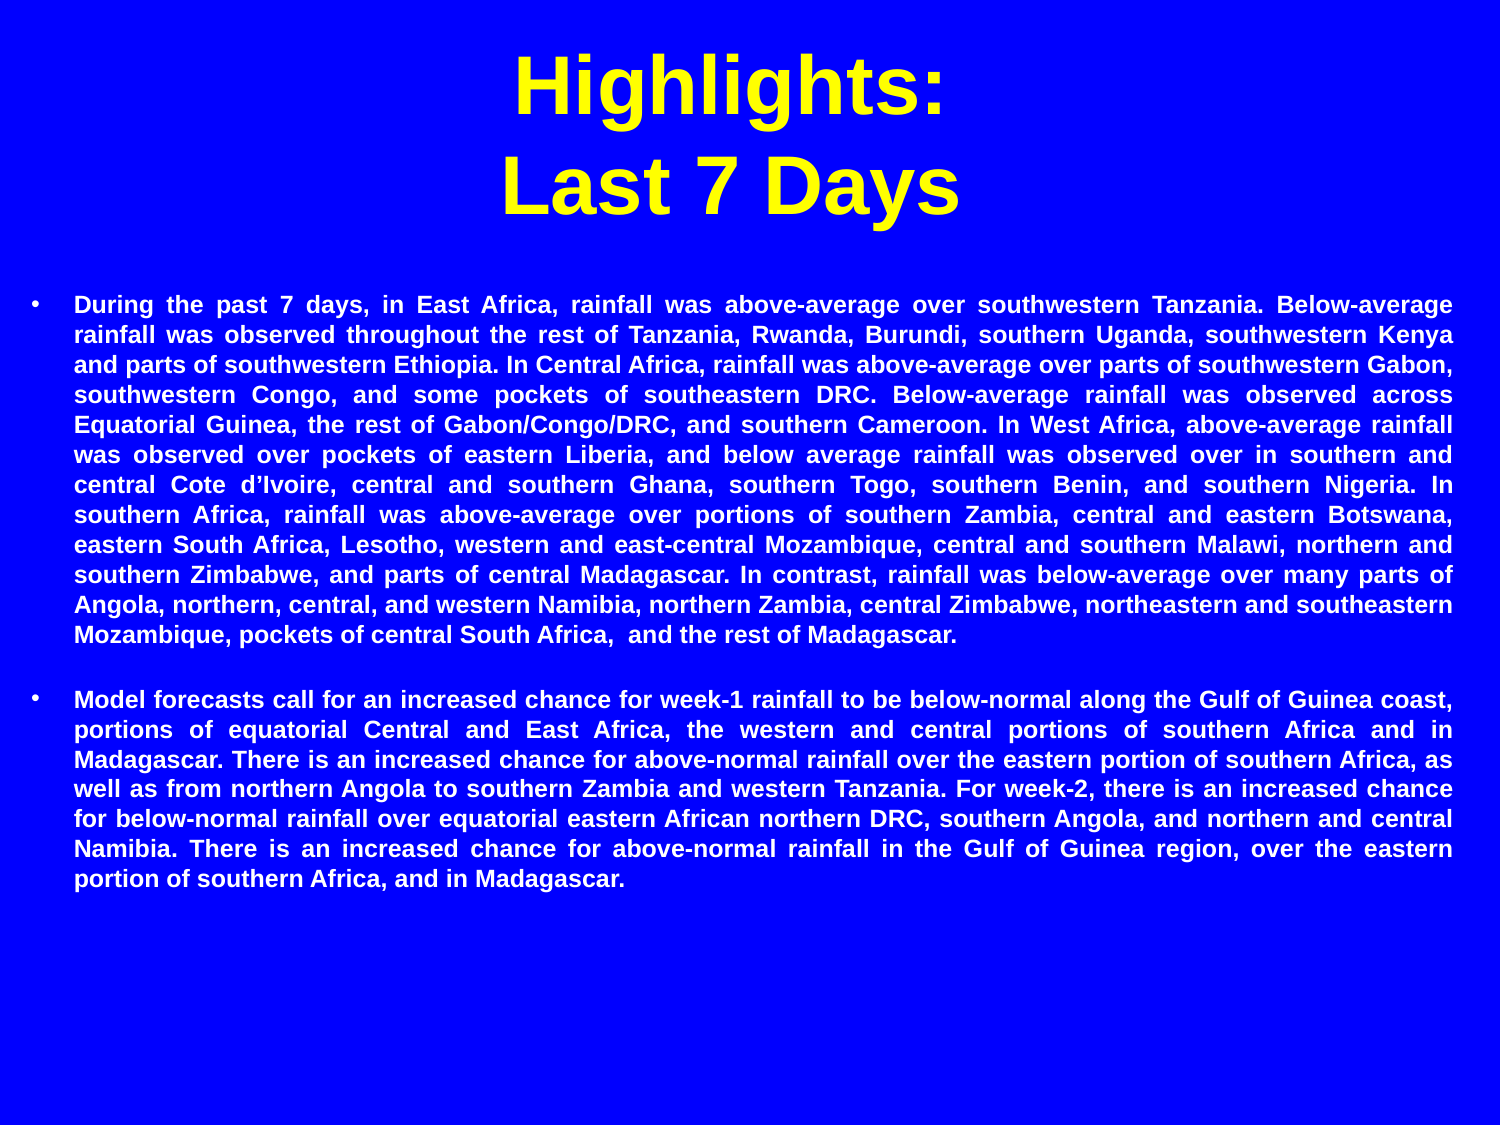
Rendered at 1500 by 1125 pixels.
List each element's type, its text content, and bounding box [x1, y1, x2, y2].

title Highlights: Last 7 Days [137, 37, 1325, 225]
text_box During the past 7 days, in East Africa, rainfall was above-average over southwestern Tanzania. Below-average rainfall was observed throughout the rest of Tanzania, Rwanda, Burundi, southern Uganda, southwestern Kenya and parts of southwestern Ethiopia. In Central Africa, rainfall was above-average over parts of southwestern Gabon, southwestern Congo, and some pockets of southeastern DRC. Below-average rainfall was observed across Equatorial Guinea, the rest of Gabon/Congo/DRC, and southern Cameroon. In West Africa, above-average rainfall was observed over pockets of eastern Liberia, and below average rainfall was observed over in southern and central Cote d’Ivoire, central and southern Ghana, southern Togo, southern Benin, and southern Nigeria. In southern Africa, rainfall was above-average over portions of southern Zambia, central and eastern Botswana, eastern South Africa, Lesotho, western and east-central Mozambique, central and southern Malawi, northern and southern Zimbabwe, and parts of central Madagascar. In contrast, rainfall was below-average over many parts of Angola, northern, central, and western Namibia, northern Zambia, central Zimbabwe, northeastern and southeastern Mozambique, pockets of central South Africa, and the rest of Madagascar. Model forecasts call for an increased chance for week-1 rainfall to be below-normal along the Gulf of Guinea coast, portions of equatorial Central and East Africa, the western and central portions of southern Africa and in Madagascar. There is an increased chance for above-normal rainfall over the eastern portion of southern Africa, as well as from northern Angola to southern Zambia and western Tanzania. For week-2, there is an increased chance for below-normal rainfall over equatorial eastern African northern DRC, southern Angola, and northern and central Namibia. There is an increased chance for above-normal rainfall in the Gulf of Guinea region, over the eastern portion of southern Africa, and in Madagascar. [11, 251, 1472, 1007]
